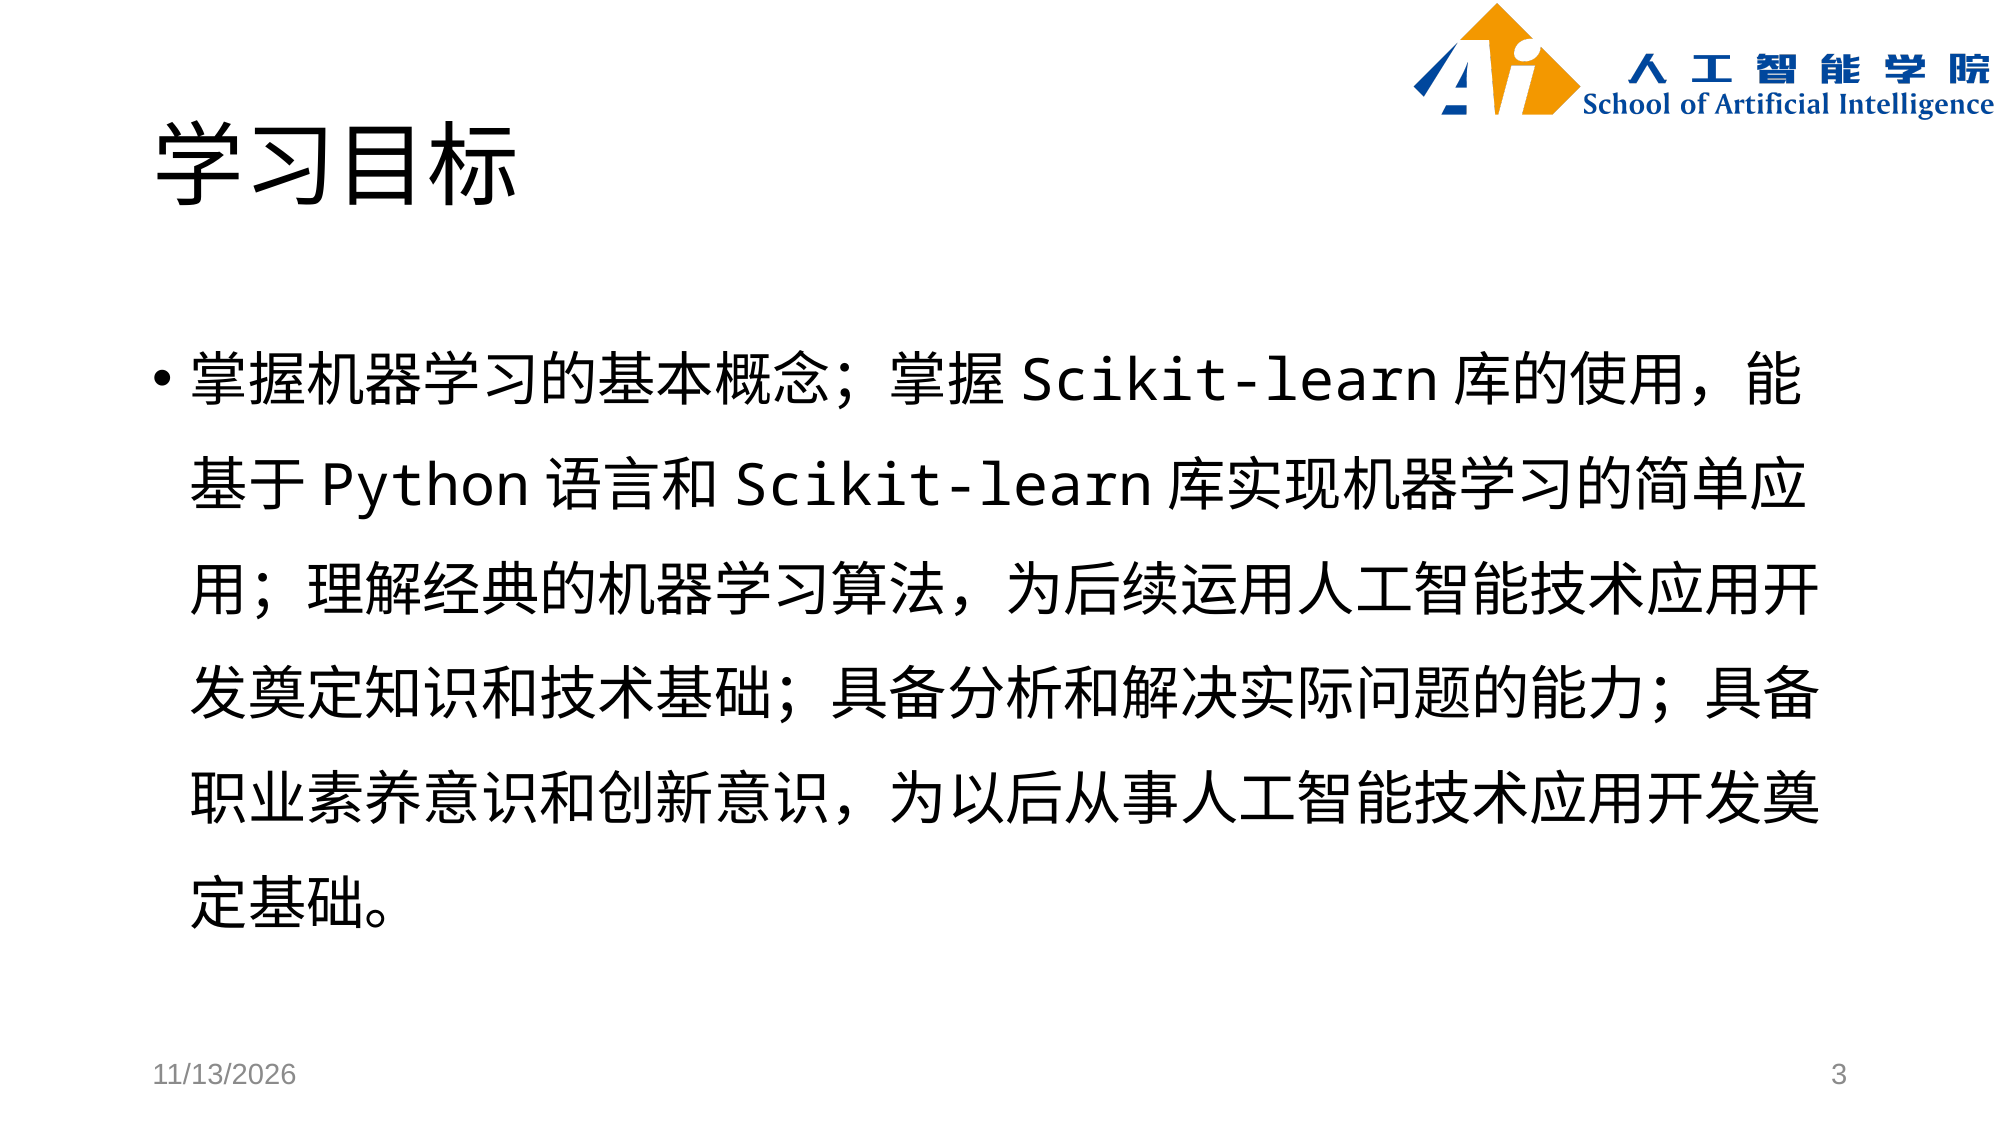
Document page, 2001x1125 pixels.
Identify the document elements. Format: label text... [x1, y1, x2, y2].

picture [1397, 0, 2000, 128]
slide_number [137, 1042, 588, 1103]
slide_number 3 [1412, 1042, 1863, 1103]
list 掌握机器学习的基本概念；掌握Scikit-learn库的使用，能基于Python语言和Scikit-learn库实现机器学习的简单应用；理解经典的机器学习算法，为后续运用人工智能技术应用开发奠定知识和技术基础；具备分析和解决实际问题的能力；具备职业素养意识和创新意识，为以后从事人工智能技术应用开发奠定基础。 [137, 299, 1863, 835]
title 学习目标 [137, 59, 1863, 278]
